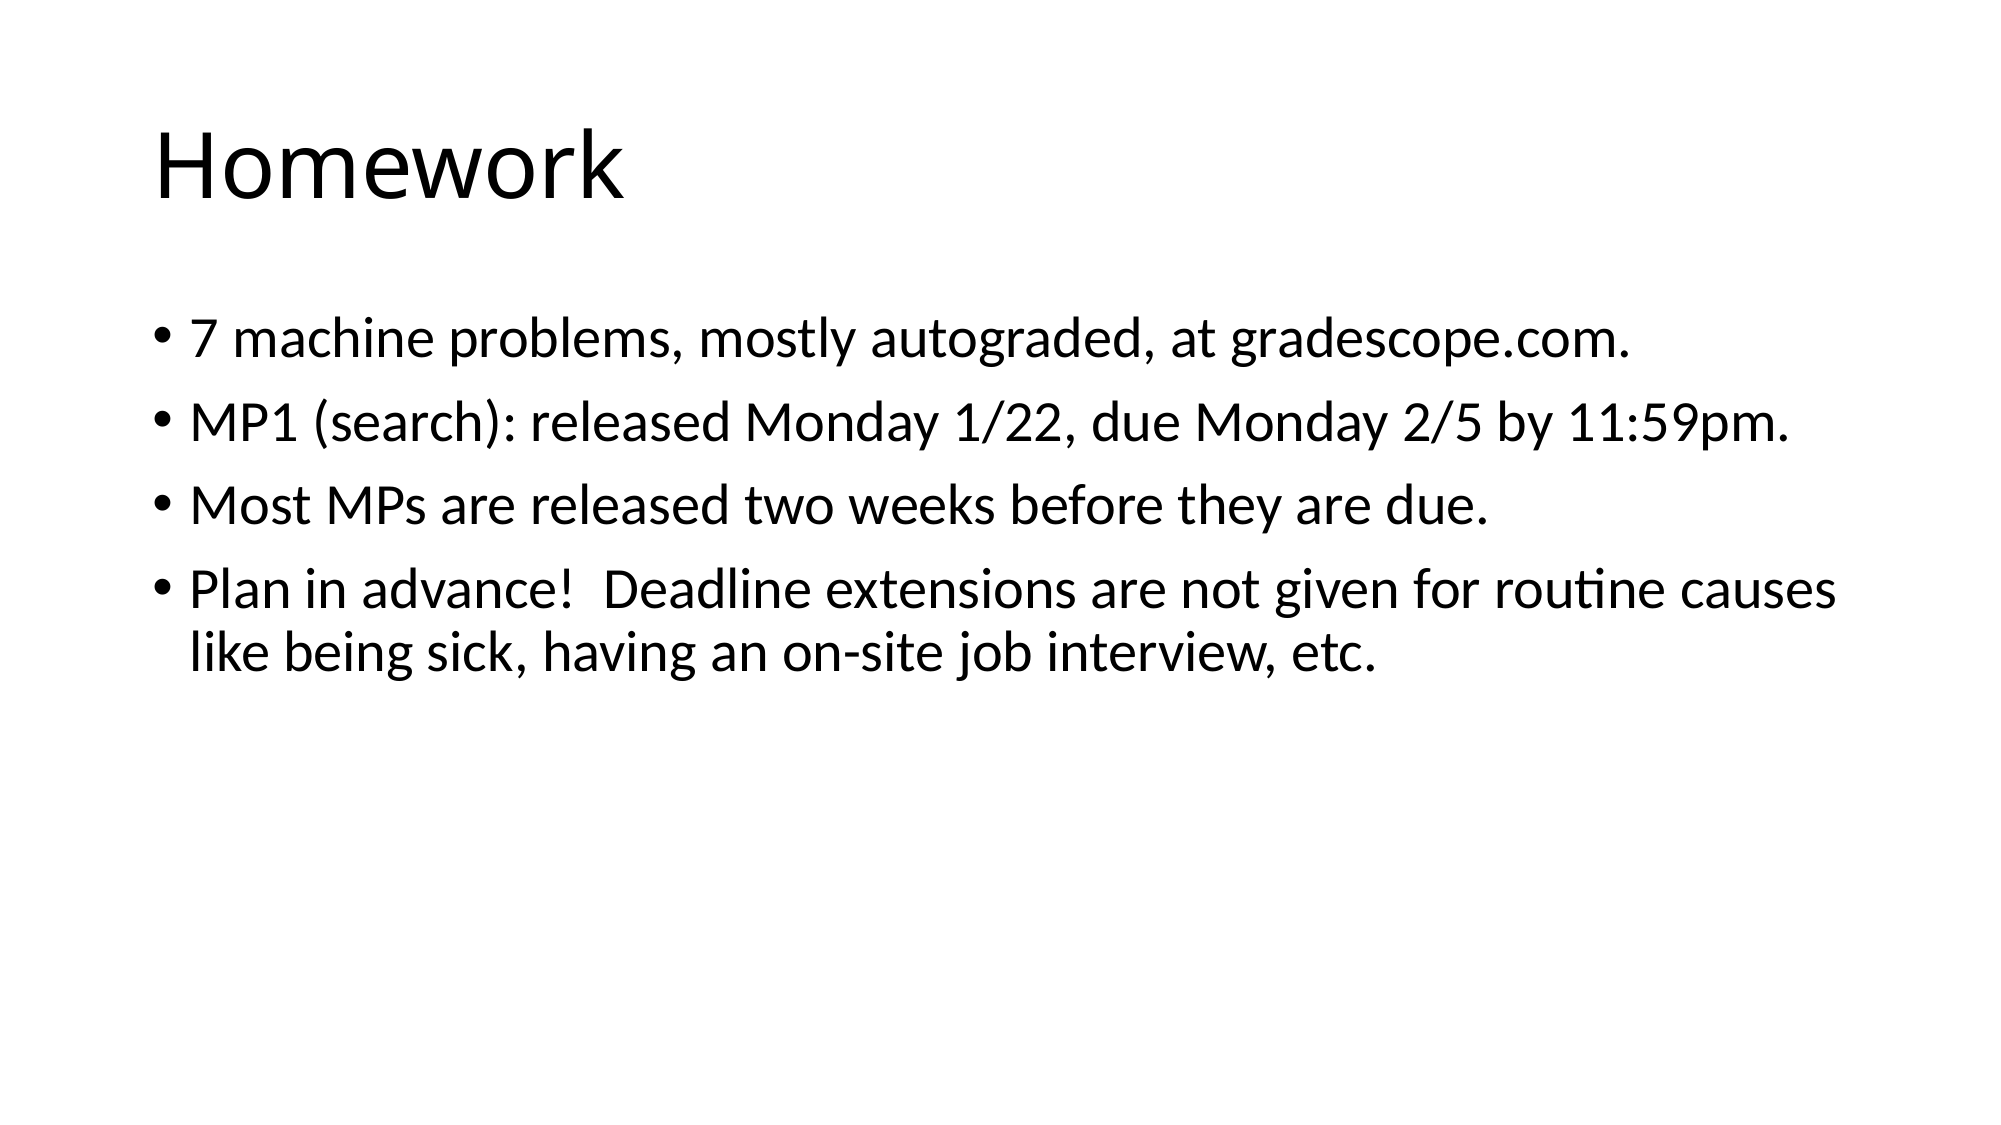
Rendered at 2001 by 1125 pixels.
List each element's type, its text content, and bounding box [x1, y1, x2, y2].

list 7 machine problems, mostly autograded, at gradescope.com. MP1 (search): released Monday 1/22, due Monday 2/5 by 11:59pm. Most MPs are released two weeks before they are due. Plan in advance! Deadline extensions are not given for routine causes like being sick, having an on-site job interview, etc. [137, 299, 1863, 1014]
title Homework [137, 59, 1863, 278]
